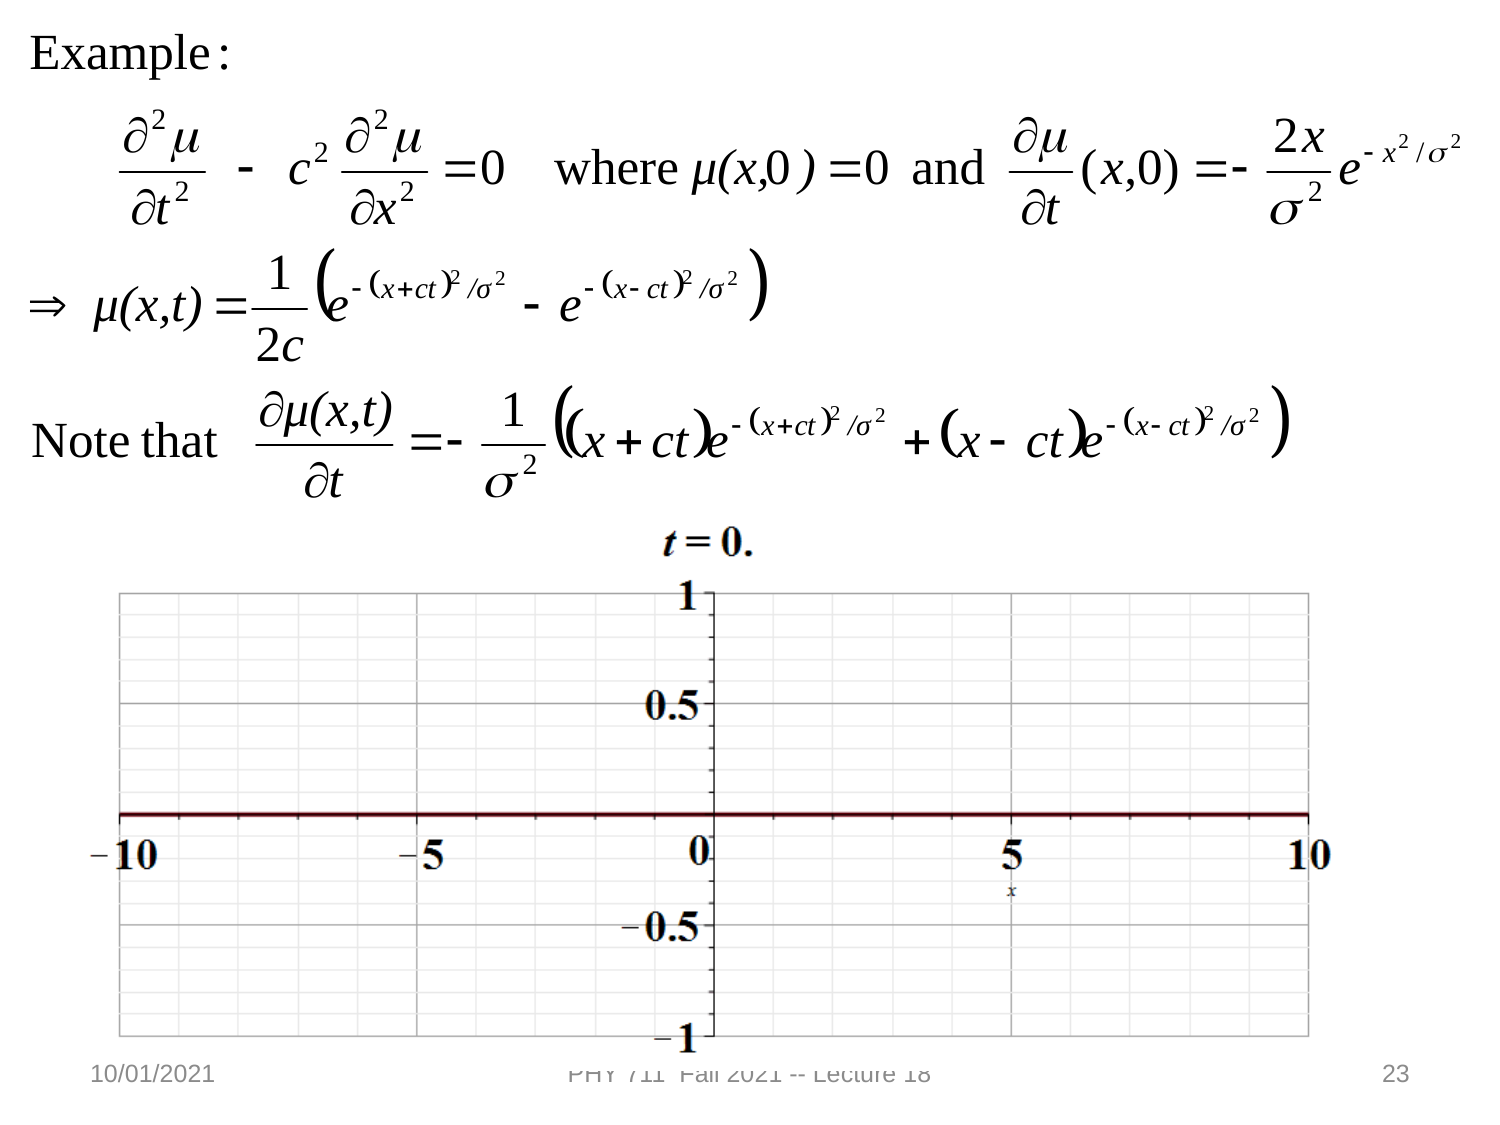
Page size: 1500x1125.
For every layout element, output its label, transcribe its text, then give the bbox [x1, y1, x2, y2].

slide_number 23 [1074, 1042, 1425, 1103]
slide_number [75, 1078, 425, 1103]
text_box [21, 25, 1479, 508]
footer PHY 711 Fall 2021 -- Lecture 18 [512, 1079, 988, 1103]
picture [73, 508, 1339, 1071]
